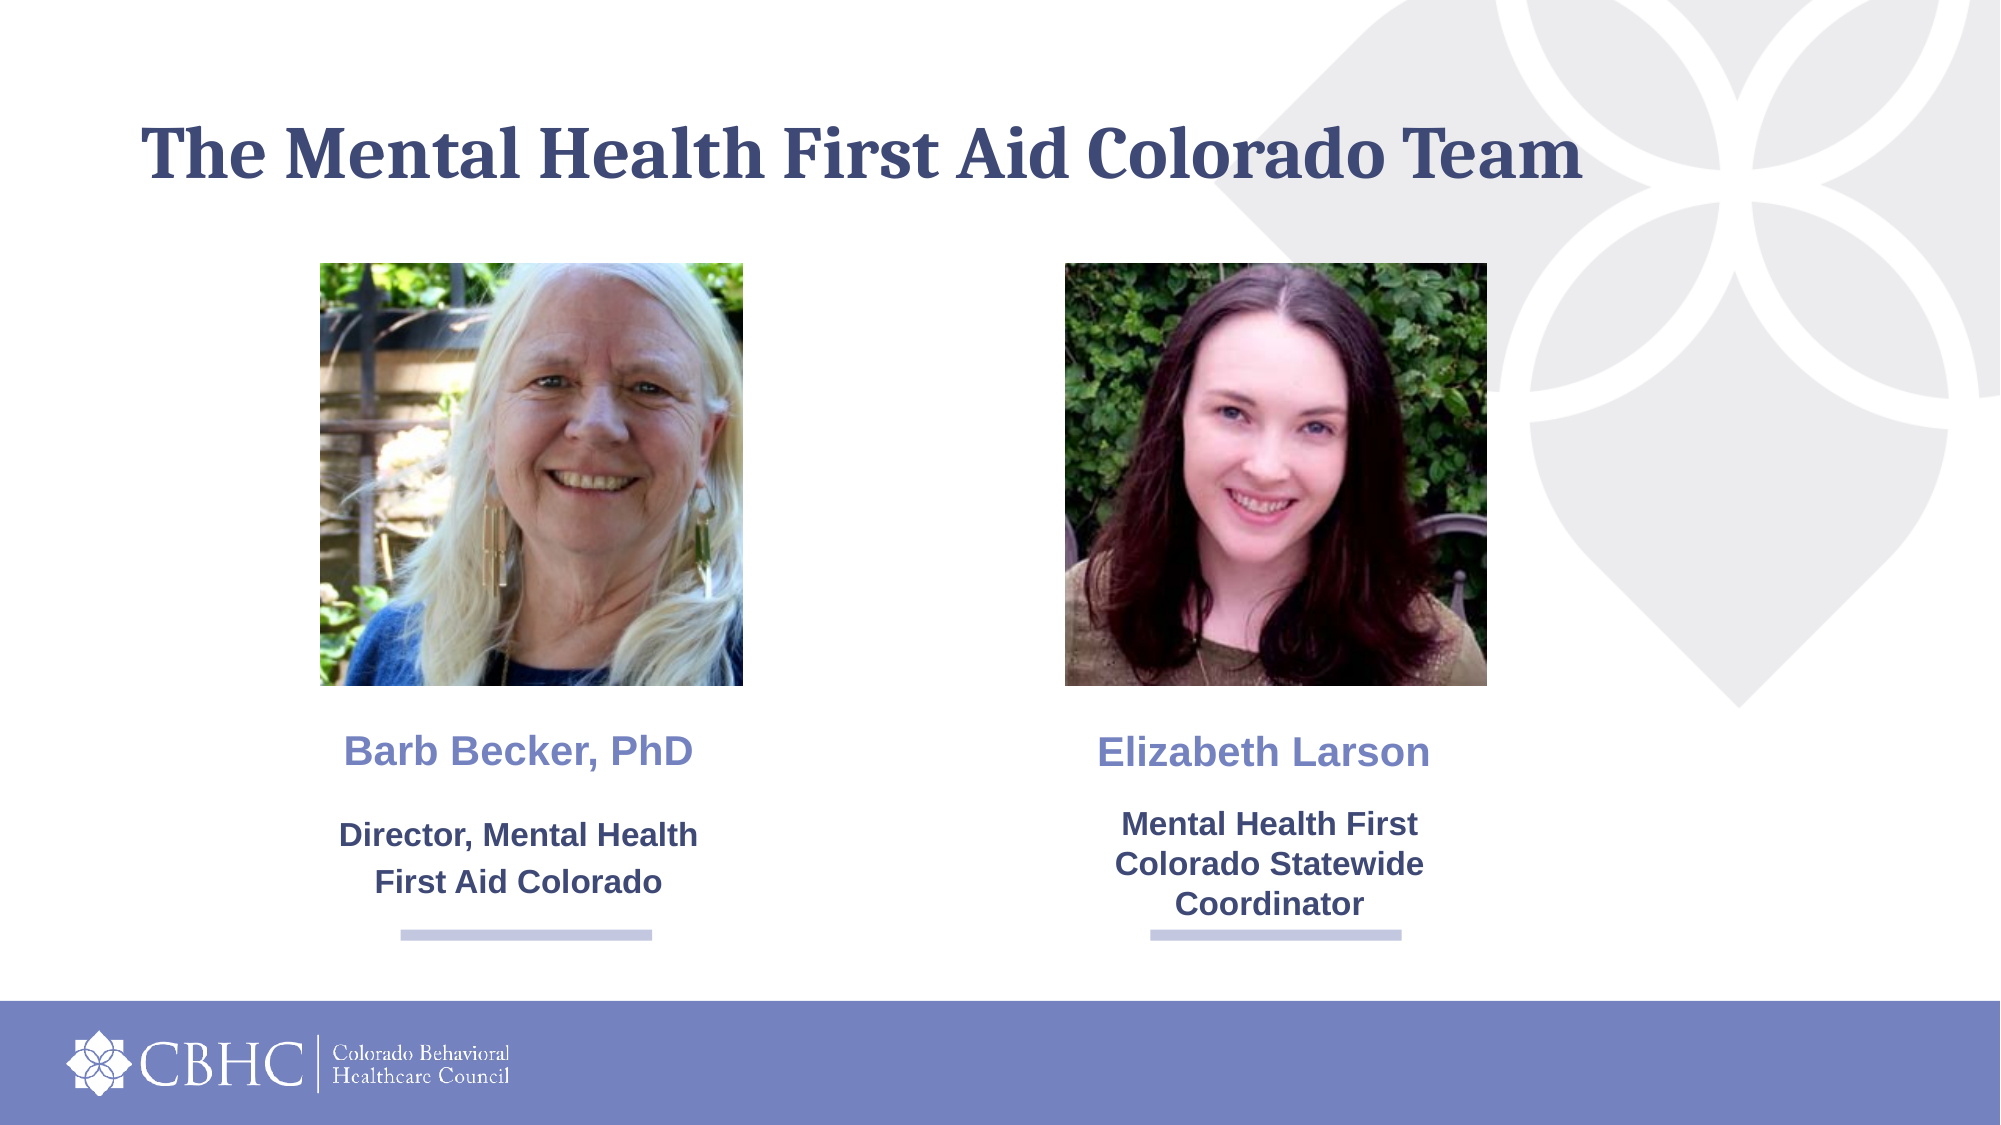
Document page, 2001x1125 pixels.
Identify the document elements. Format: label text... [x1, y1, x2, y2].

text_box [1149, 929, 1403, 942]
picture [320, 263, 743, 686]
picture [1065, 0, 2000, 749]
text_box Mental Health First Colorado Statewide Coordinator [1083, 794, 1457, 930]
text_box [400, 929, 653, 942]
text_box Barb Becker, PhD Director, Mental Health First Aid Colorado [320, 720, 733, 1009]
list Elizabeth Larson [1097, 720, 1456, 794]
title The Mental Health First Aid Colorado Team [141, 46, 1173, 264]
